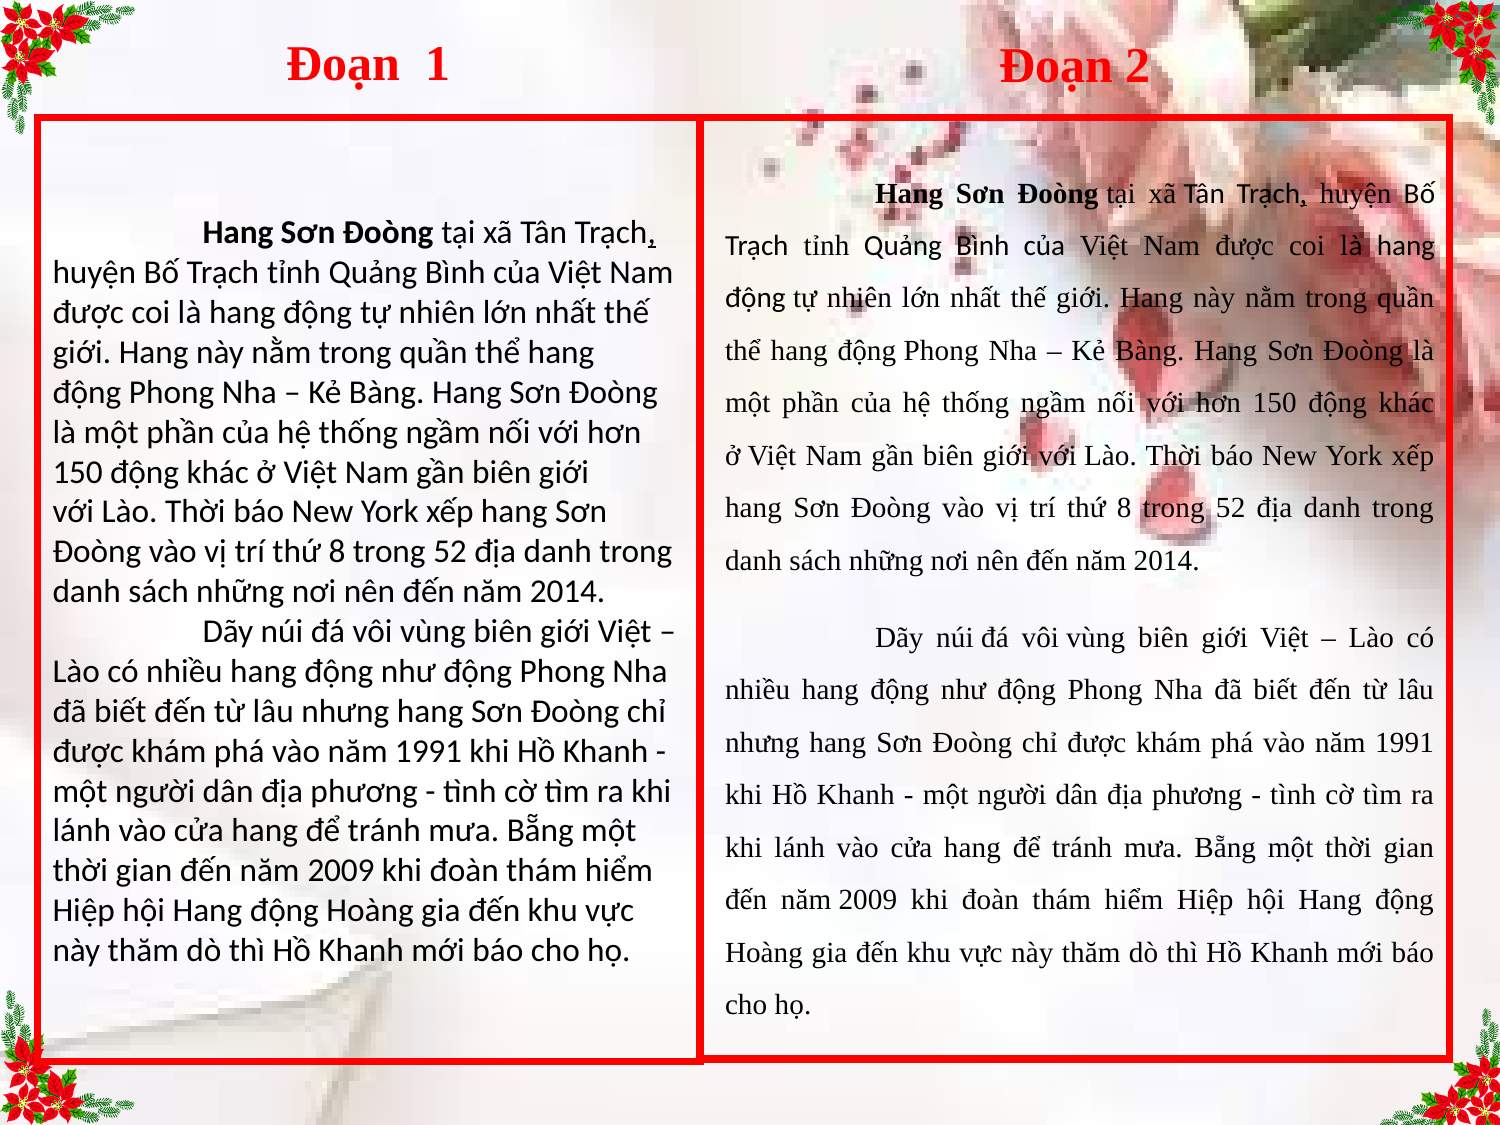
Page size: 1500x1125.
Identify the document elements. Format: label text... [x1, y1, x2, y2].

text_box Đoạn 2 [781, 24, 1369, 100]
text_box Hang Sơn Đoòng tại xã Tân Trạch, huyện Bố Trạch tỉnh Quảng Bình của Việt Nam được coi là hang động tự nhiên lớn nhất thế giới. Hang này nằm trong quần thể hang động Phong Nha – Kẻ Bàng. Hang Sơn Đoòng là một phần của hệ thống ngầm nối với hơn 150 động khác ở Việt Nam gần biên giới với Lào. Thời báo New York xếp hang Sơn Đoòng vào vị trí thứ 8 trong 52 địa danh trong danh sách những nơi nên đến năm 2014. Dãy núi đá vôi vùng biên giới Việt – Lào có nhiều hang động như động Phong Nha đã biết đến từ lâu nhưng hang Sơn Đoòng chỉ được khám phá vào năm 1991 khi Hồ Khanh - một người dân địa phương - tình cờ tìm ra khi lánh vào cửa hang để tránh mưa. Bẵng một thời gian đến năm 2009 khi đoàn thám hiểm Hiệp hội Hang động Hoàng gia đến khu vực này thăm dò thì Hồ Khanh mới báo cho họ. [699, 117, 1450, 1059]
text_box Đoạn 1 [140, 23, 663, 98]
picture [0, 0, 1500, 1125]
title Hang Sơn Đoòng tại xã Tân Trạch, huyện Bố Trạch tỉnh Quảng Bình của Việt Nam được coi là hang động tự nhiên lớn nhất thế giới. Hang này nằm trong quần thể hang động Phong Nha – Kẻ Bàng. Hang Sơn Đoòng là một phần của hệ thống ngầm nối với hơn 150 động khác ở Việt Nam gần biên giới với Lào. Thời báo New York xếp hang Sơn Đoòng vào vị trí thứ 8 trong 52 địa danh trong danh sách những nơi nên đến năm 2014. Dãy núi đá vôi vùng biên giới Việt – Lào có nhiều hang động như động Phong Nha đã biết đến từ lâu nhưng hang Sơn Đoòng chỉ được khám phá vào năm 1991 khi Hồ Khanh - một người dân địa phương - tình cờ tìm ra khi lánh vào cửa hang để tránh mưa. Bẵng một thời gian đến năm 2009 khi đoàn thám hiểm Hiệp hội Hang động Hoàng gia đến khu vực này thăm dò thì Hồ Khanh mới báo cho họ. [37, 117, 700, 1062]
